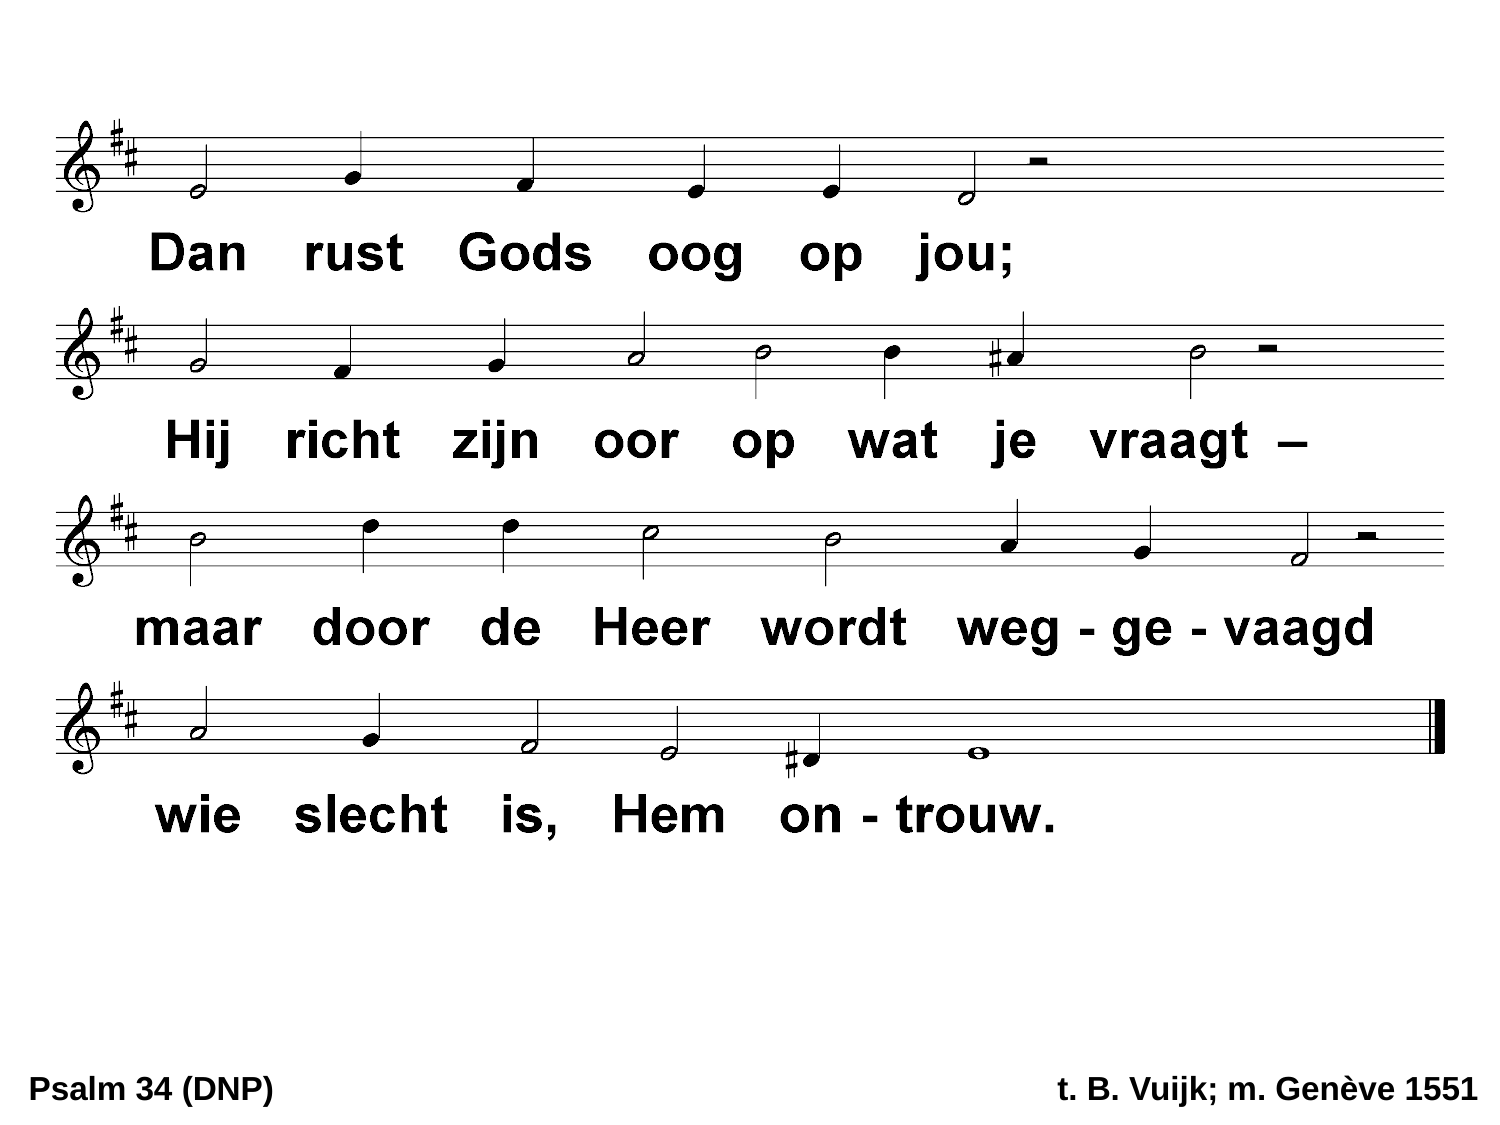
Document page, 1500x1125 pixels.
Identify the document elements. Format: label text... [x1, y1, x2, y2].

text_box Psalm 34 (DNP) t. B. Vuijk; m. Genève 1551 [13, 1059, 1495, 1115]
picture [41, 103, 1459, 855]
